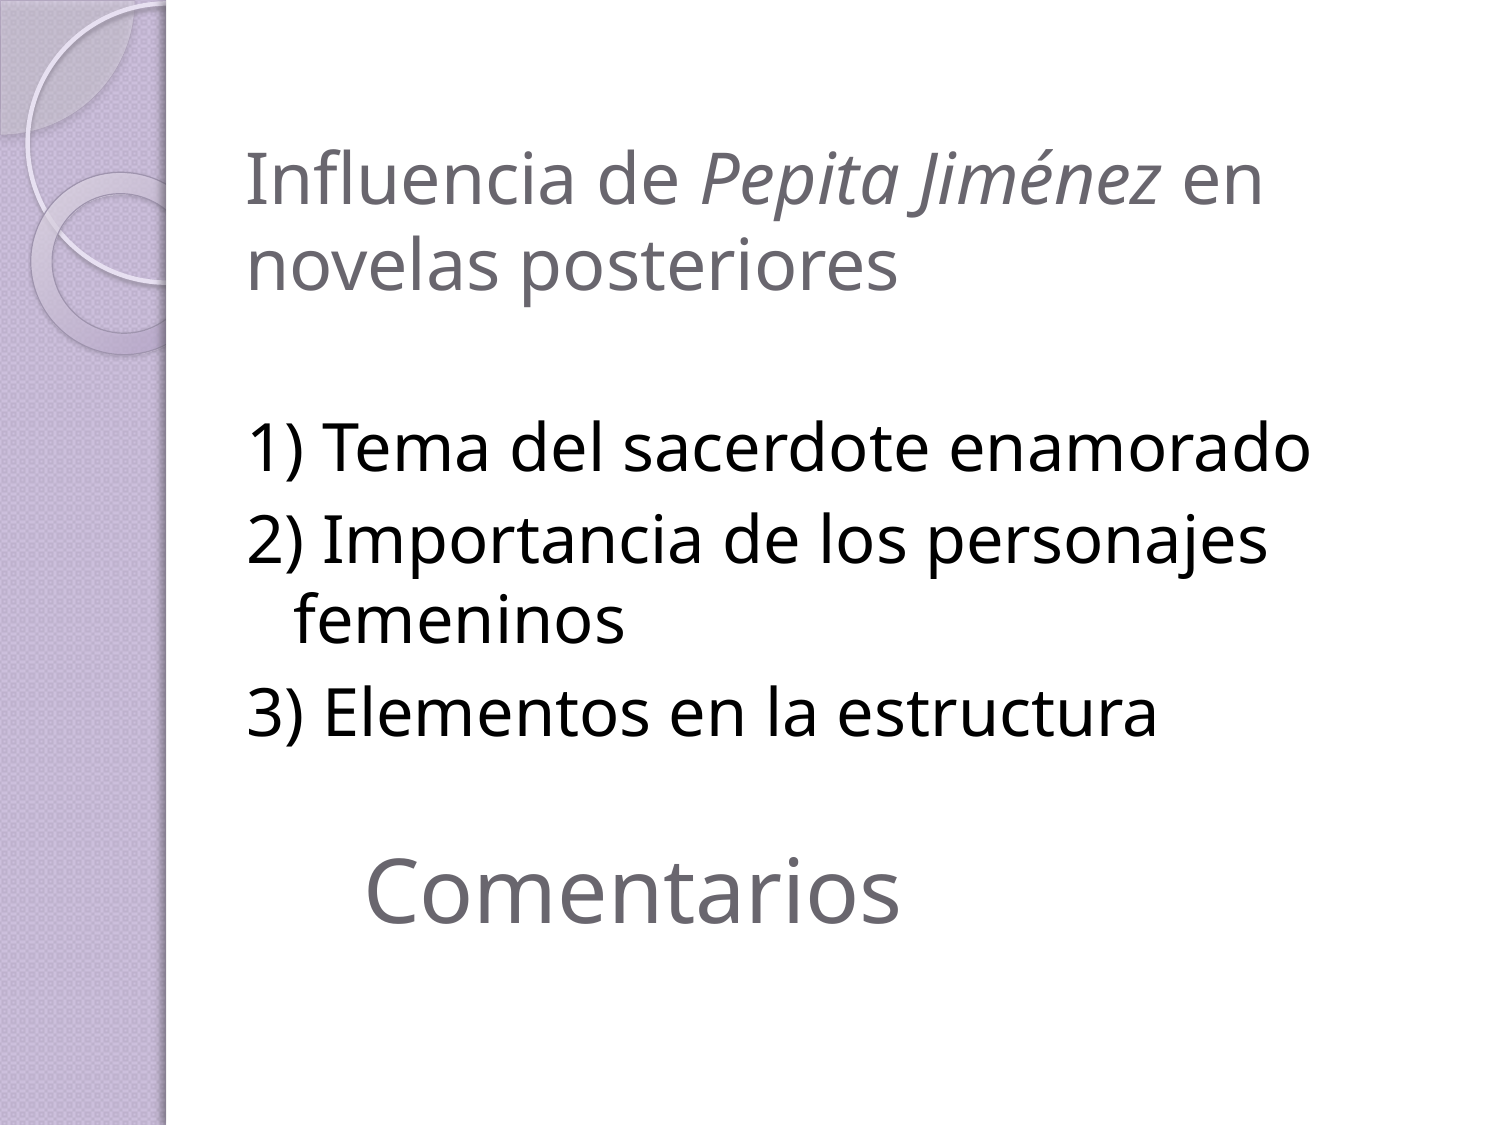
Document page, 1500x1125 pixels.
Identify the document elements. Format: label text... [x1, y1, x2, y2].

title Influencia de Pepita Jiménez en novelas posteriores [230, 125, 1461, 313]
text_box Comentarios [348, 822, 1461, 953]
list 1) Tema del sacerdote enamorado 2) Importancia de los personajes femeninos 3) Elementos en la estructura [218, 397, 1449, 876]
